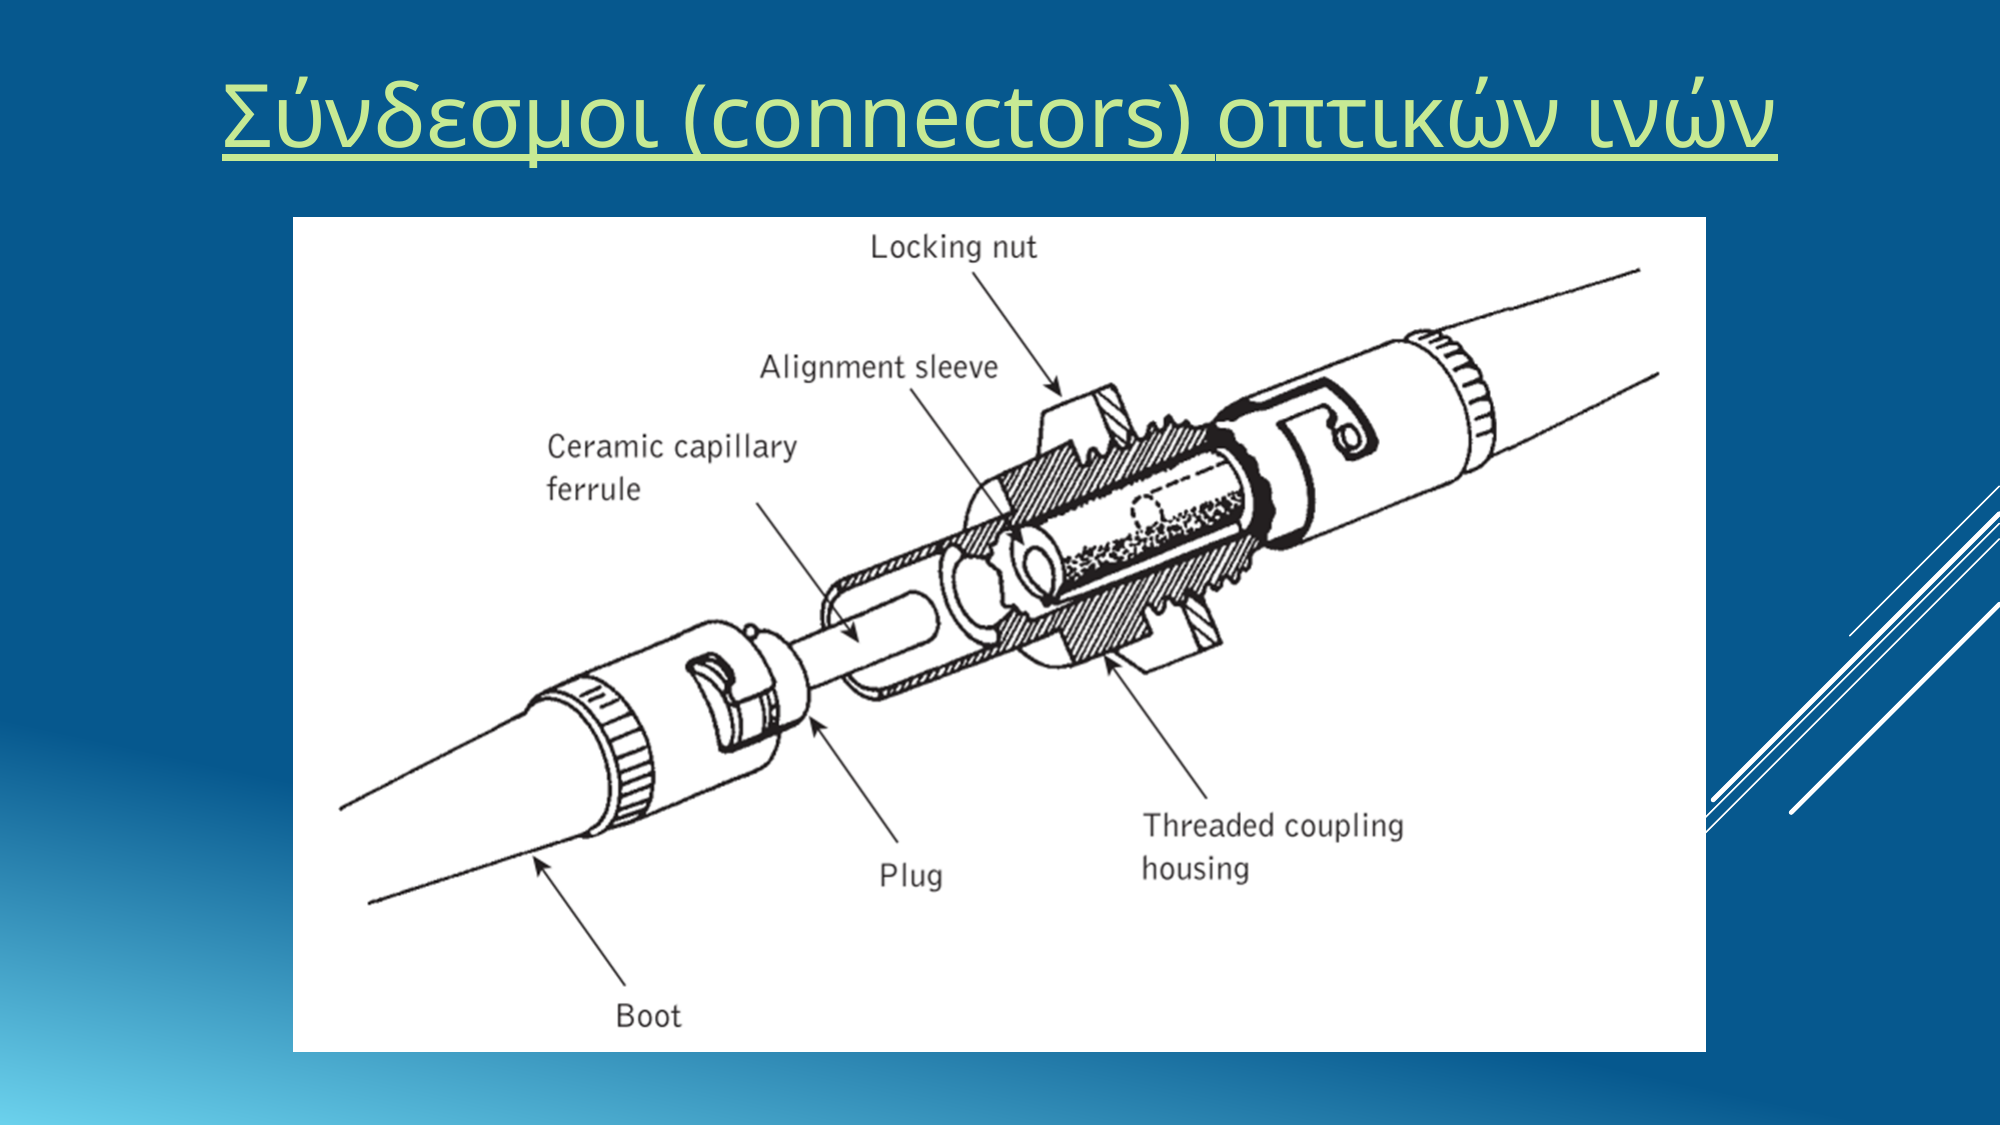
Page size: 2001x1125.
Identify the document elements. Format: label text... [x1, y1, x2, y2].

picture [293, 216, 1707, 1052]
text_box Σύνδεσμοι (connectors) οπτικών ινών [0, 0, 2000, 173]
